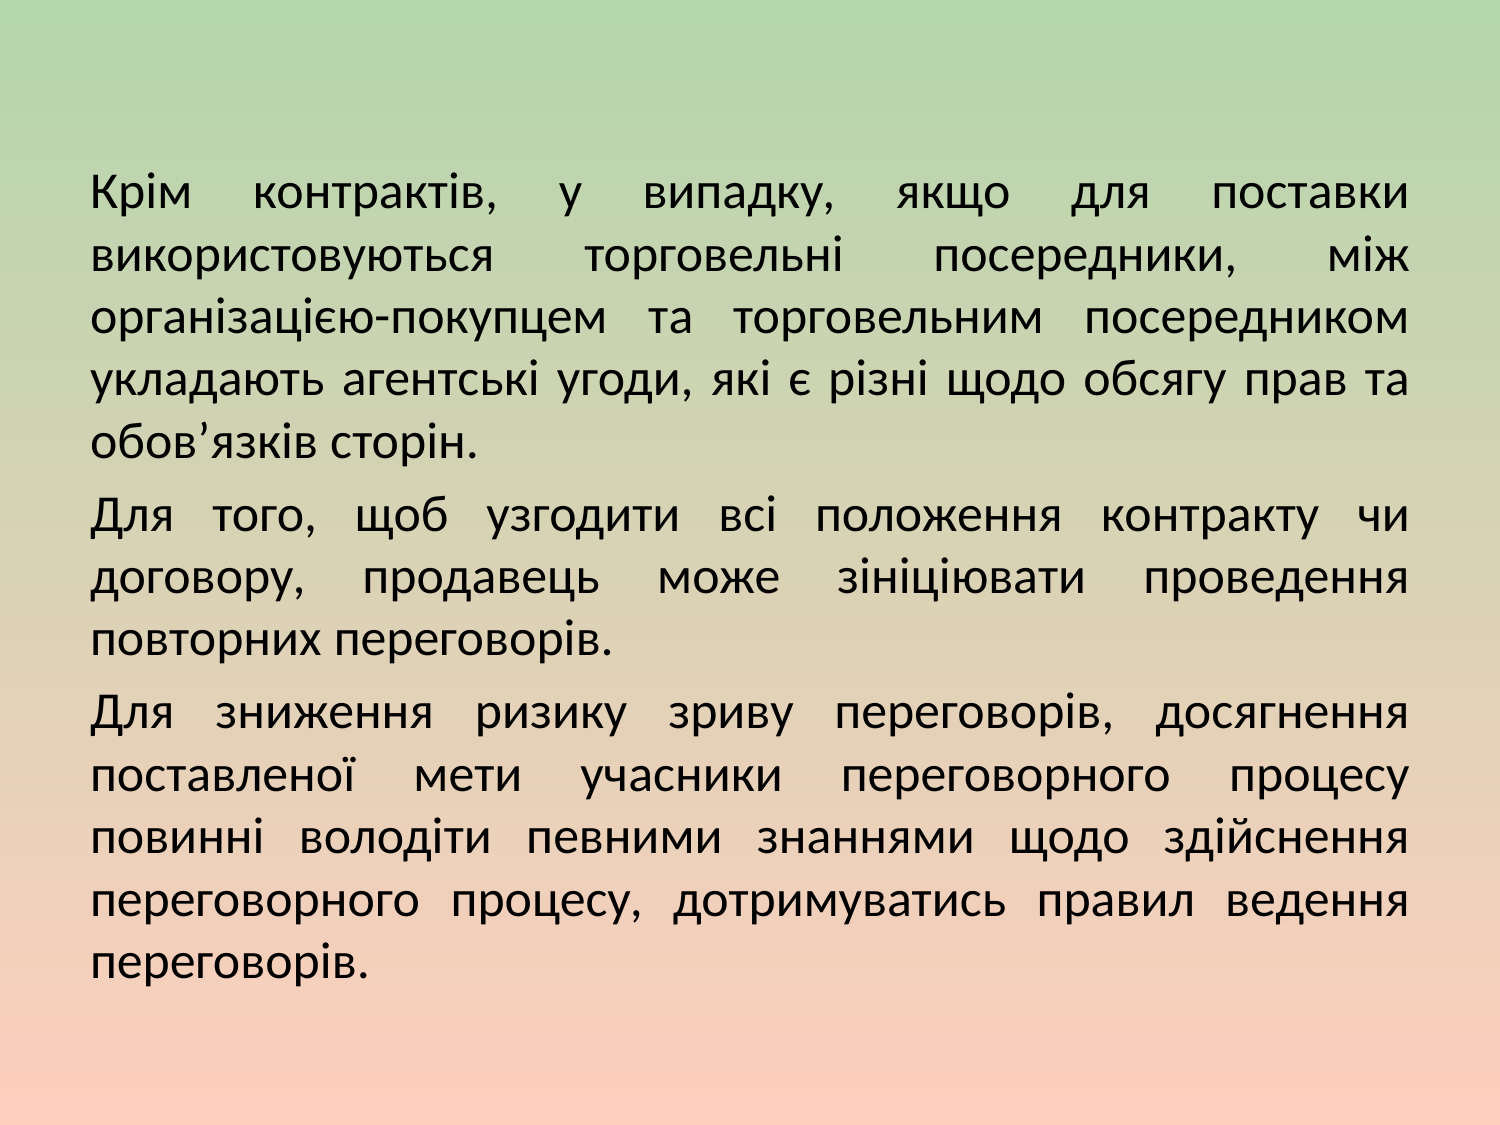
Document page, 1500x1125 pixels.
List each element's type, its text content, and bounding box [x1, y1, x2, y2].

list Крім контрактів, у випадку, якщо для поставки використовуються торговельні посередники, між організацією-покупцем та торговельним посередником укладають агентські угоди, які є різні щодо обсягу прав та обов’язків сторін. Для того, щоб узгодити всі положення контракту чи договору, продавець може зініціювати проведення повторних переговорів. Для зниження ризику зриву переговорів, досягнення поставленої мети учасники переговорного процесу повинні володіти певними знаннями щодо здійснення переговорного процесу, дотримуватись правил ведення переговорів. [75, 149, 1425, 1005]
